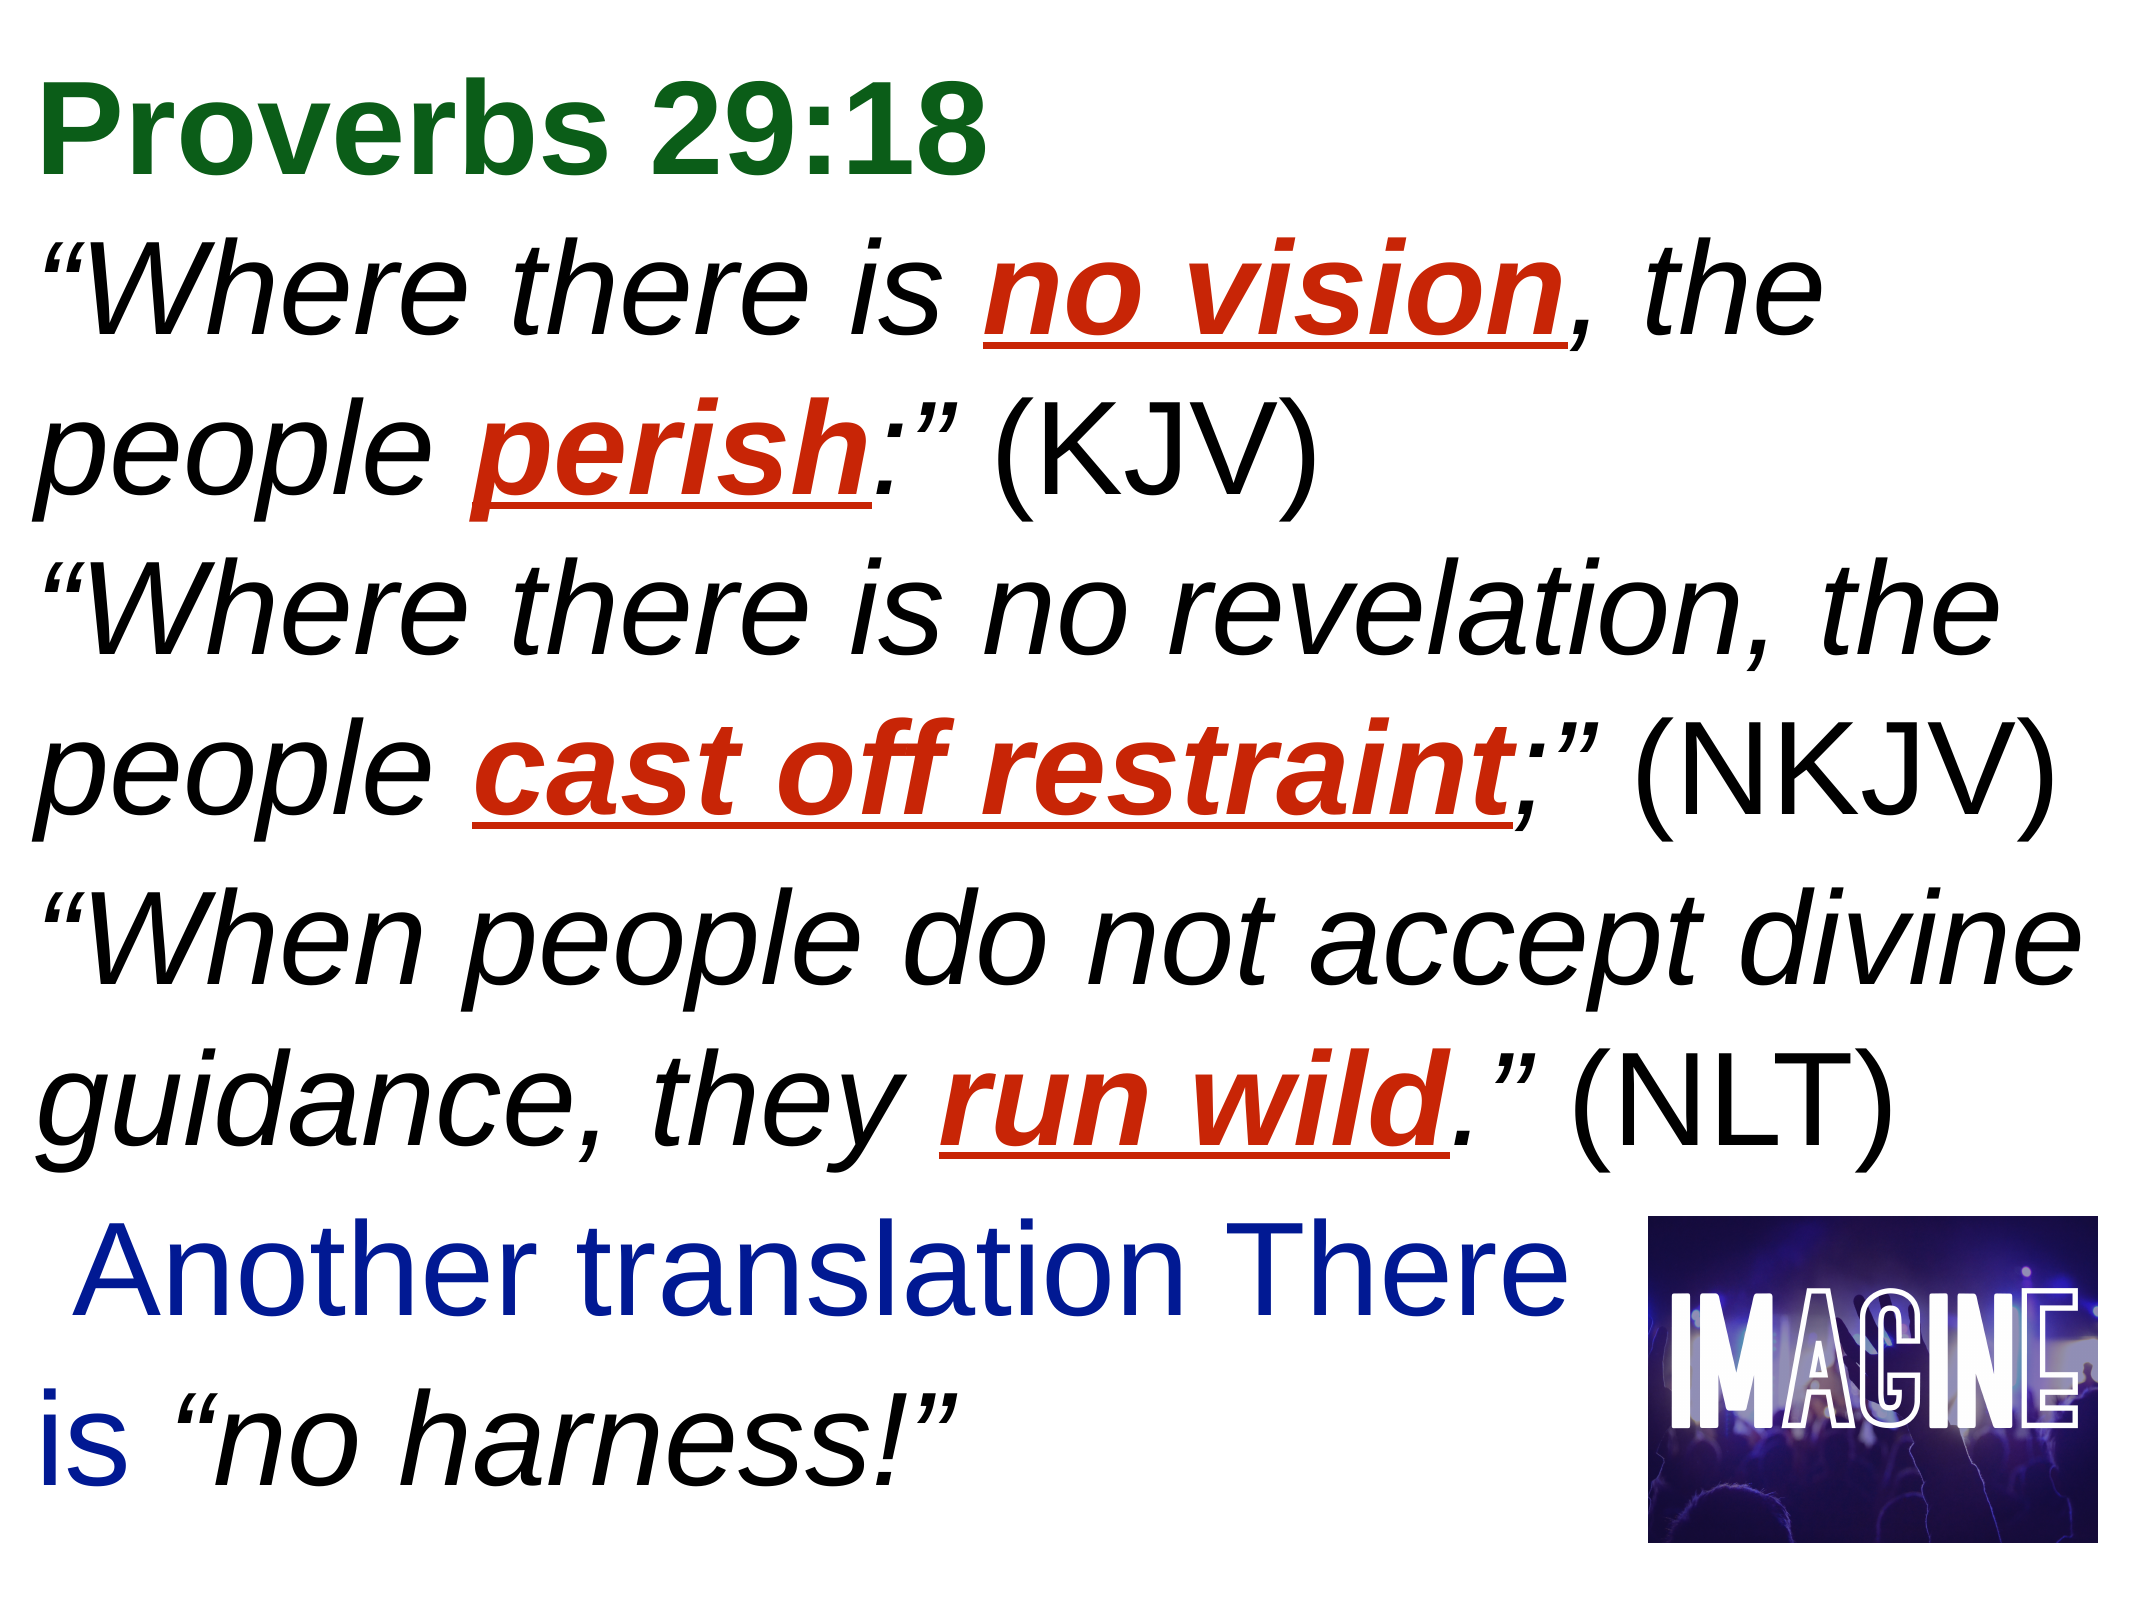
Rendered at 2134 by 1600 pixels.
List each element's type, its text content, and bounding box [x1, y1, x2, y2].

picture [1648, 1215, 2098, 1543]
list Proverbs 29:18 “Where there is no vision, the people perish:” (KJV) “Where there is no revelation, the people cast off restraint;” (NKJV) “When people do not accept divine guidance, they run wild.” (NLT) Another translation There is “no harness!” [26, 32, 2107, 1568]
